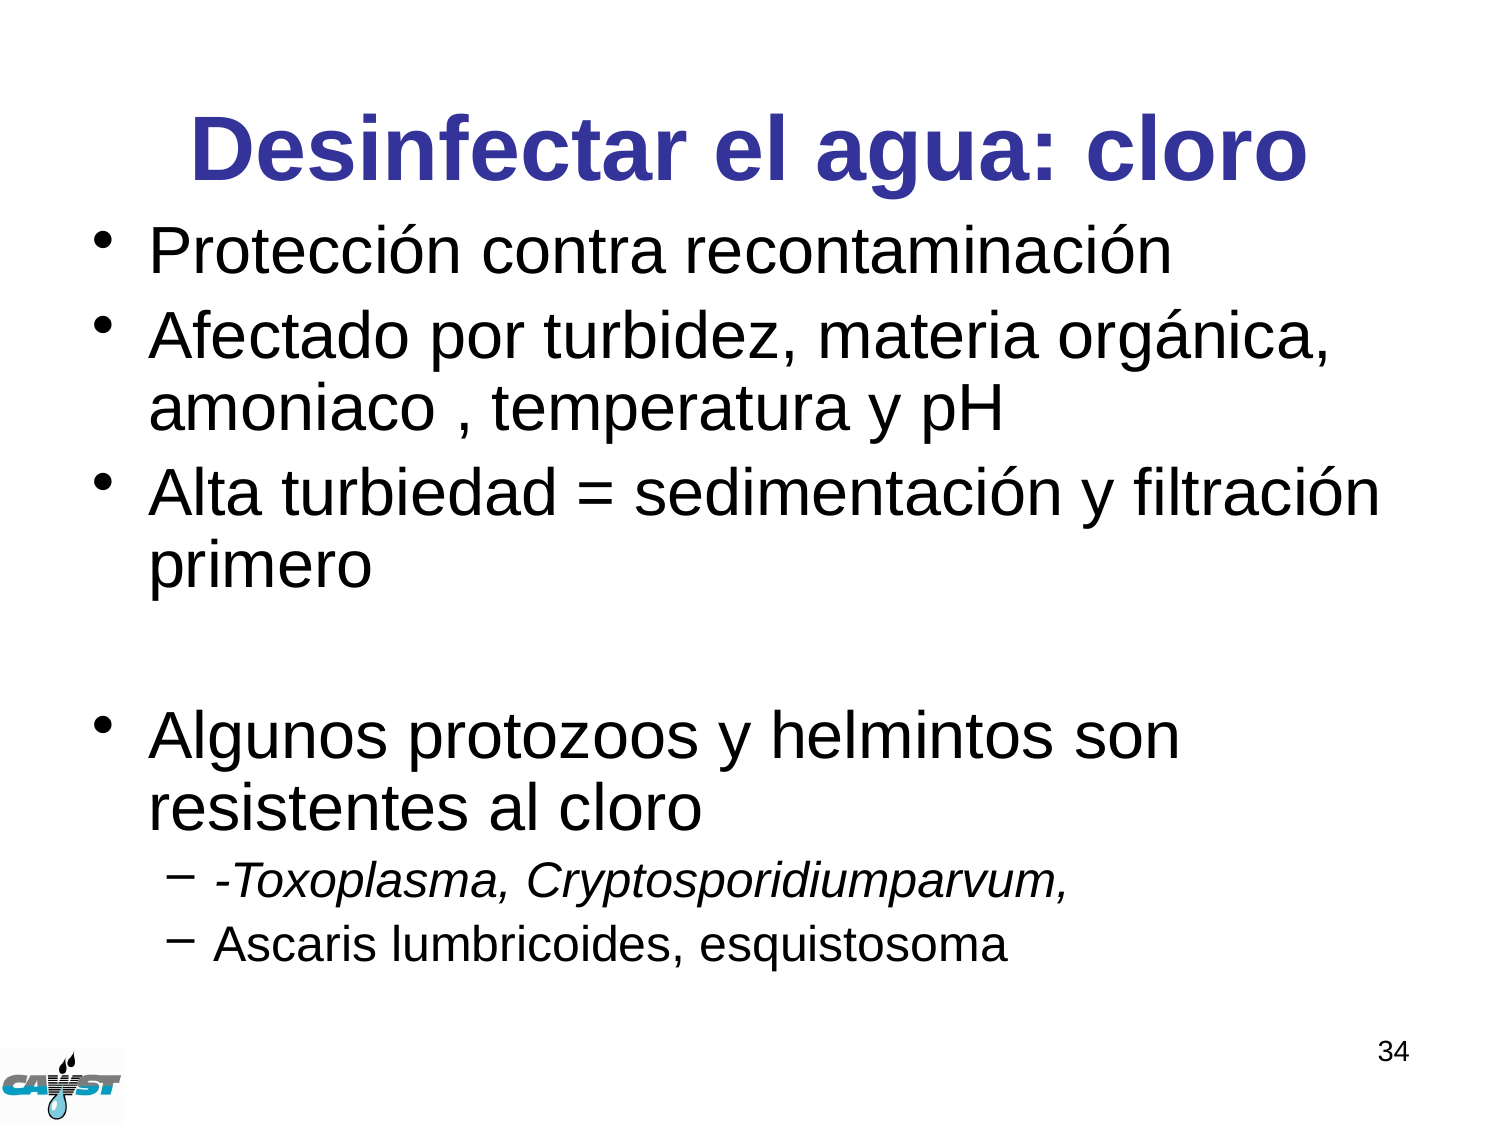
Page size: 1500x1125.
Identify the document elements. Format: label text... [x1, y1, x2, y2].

title Desinfectar el agua: cloro [75, 50, 1425, 238]
picture [0, 1048, 123, 1125]
slide_number 34 [1074, 1024, 1426, 1103]
list Protección contra recontaminación Afectado por turbidez, materia orgánica, amoniaco , temperatura y pH Alta turbiedad = sedimentación y filtración primero Algunos protozoos y helmintos son resistentes al cloro -Toxoplasma, Cryptosporidiumparvum, Ascaris lumbricoides, esquistosoma [76, 208, 1427, 951]
